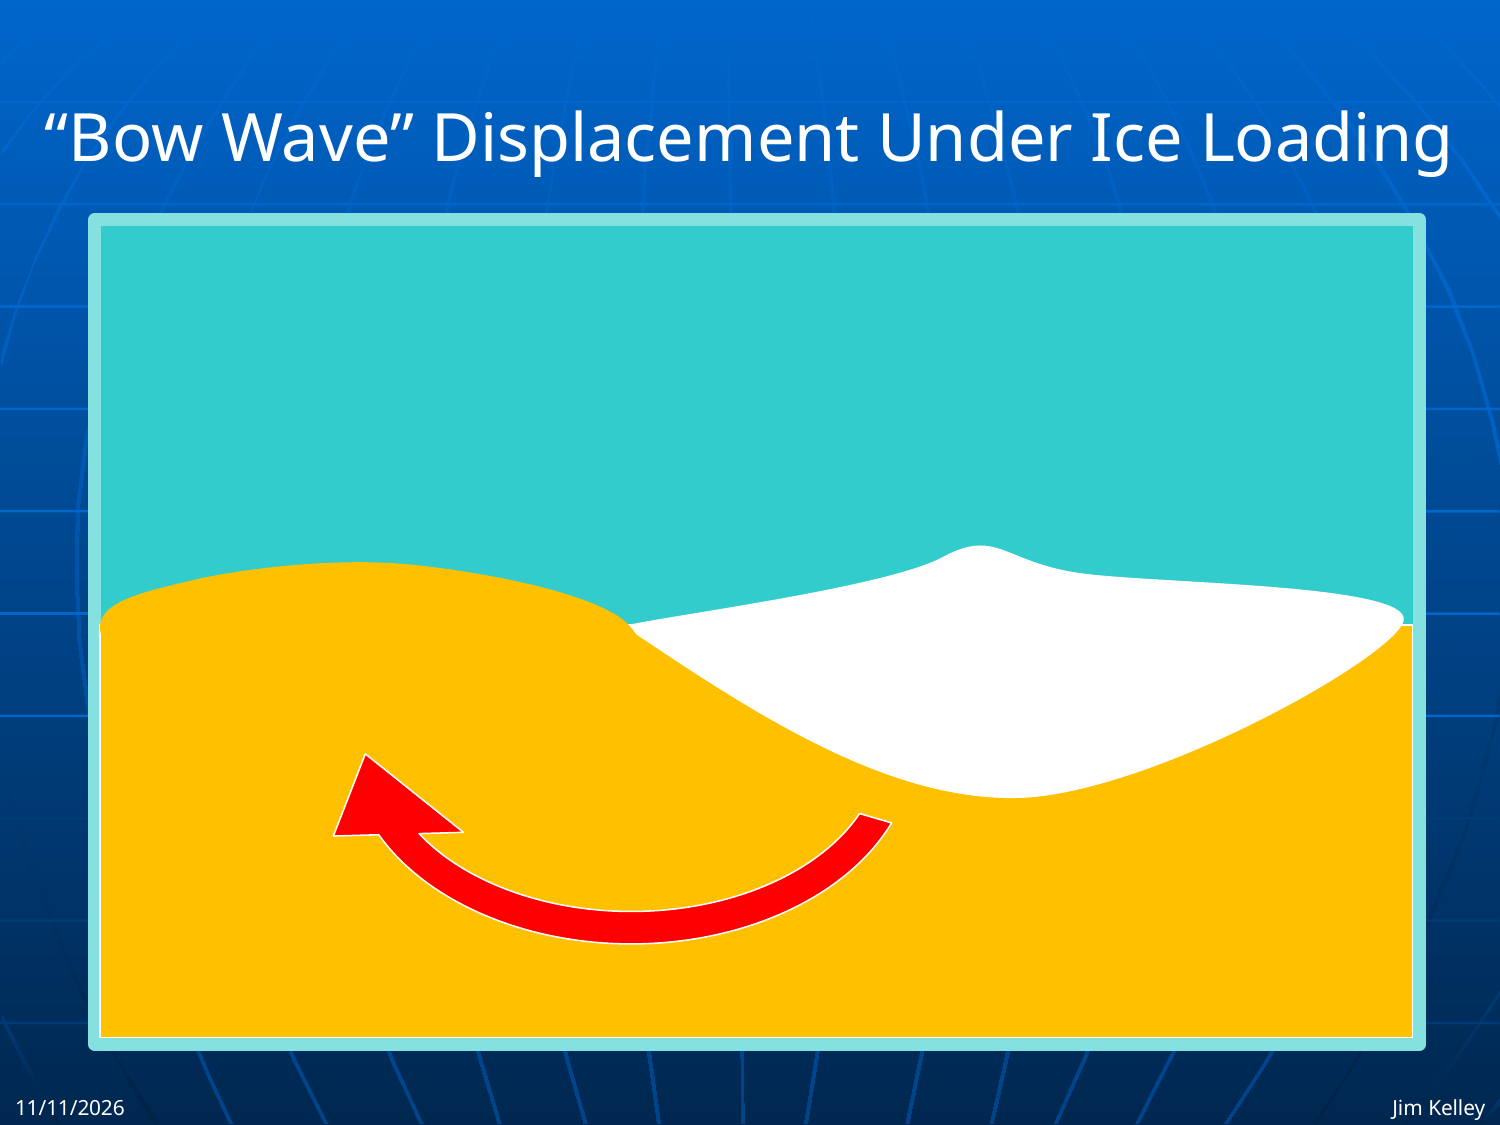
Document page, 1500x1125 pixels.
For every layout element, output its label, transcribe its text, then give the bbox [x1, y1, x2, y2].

text_box [99, 624, 1413, 1038]
text_box [99, 562, 648, 793]
text_box “Bow Wave” Displacement Under Ice Loading [30, 87, 1470, 183]
text_box [629, 545, 1404, 799]
text_box [333, 753, 892, 944]
text_box [94, 219, 1420, 1045]
footer Jim Kelley [1024, 1087, 1500, 1125]
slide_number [0, 1087, 351, 1125]
